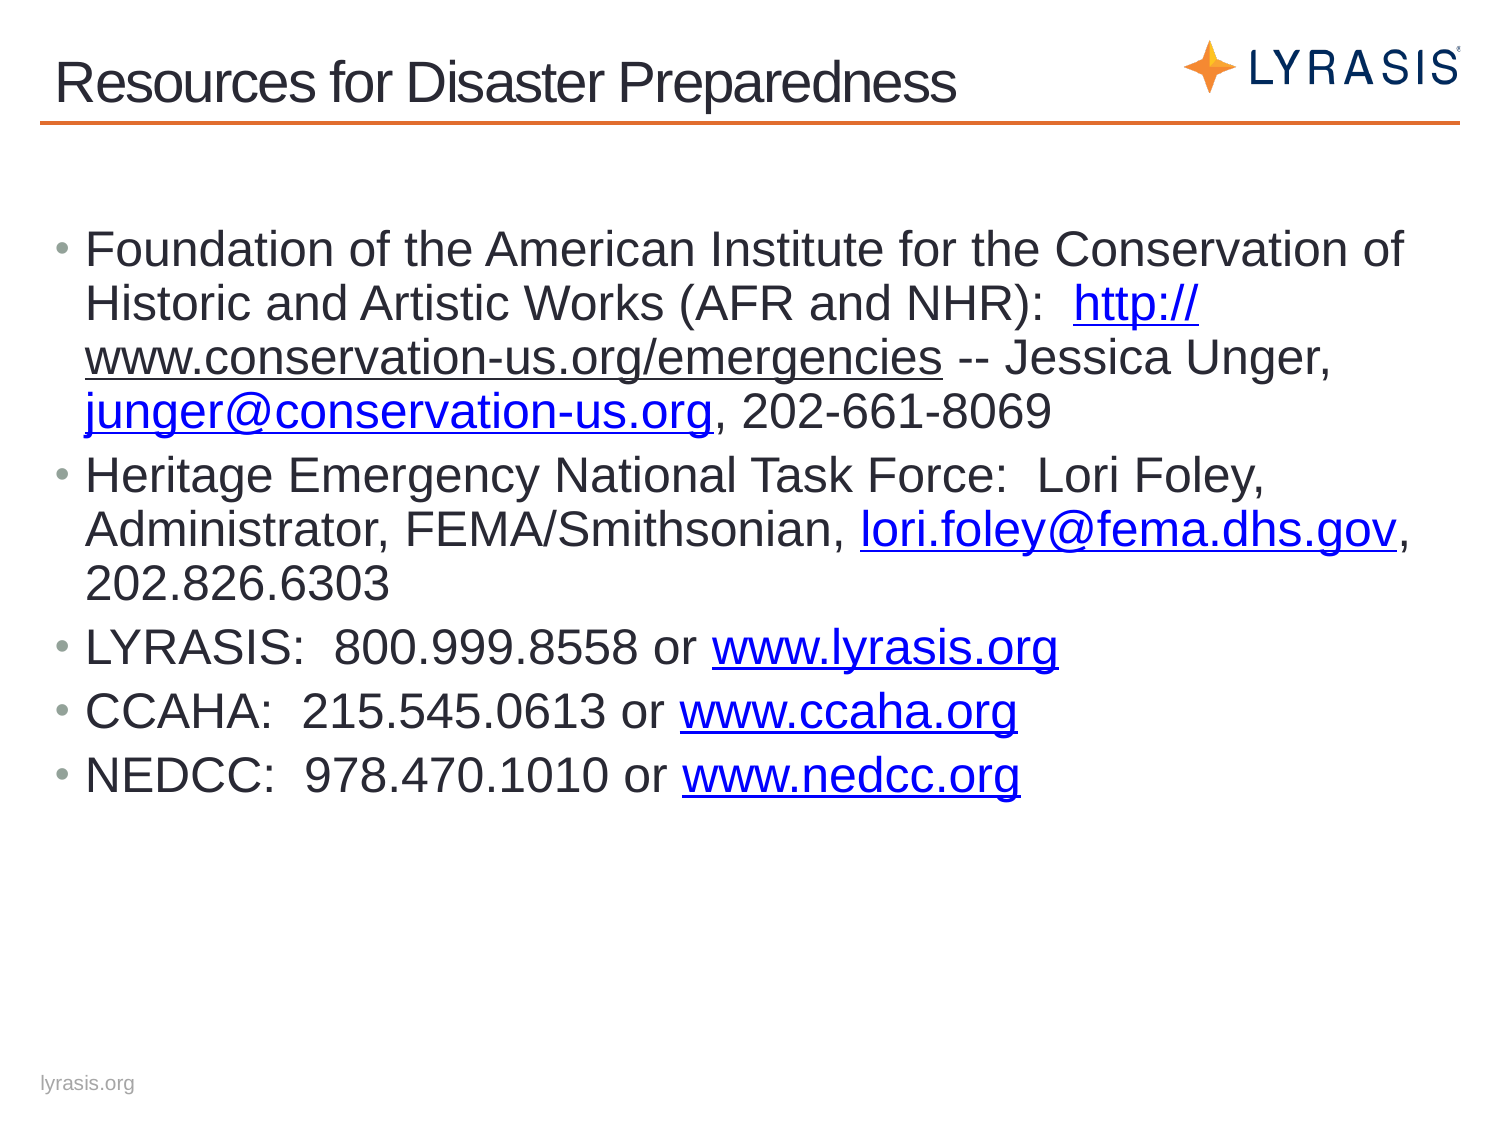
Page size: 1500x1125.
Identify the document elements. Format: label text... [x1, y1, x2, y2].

list Foundation of the American Institute for the Conservation of Historic and Artistic Works (AFR and NHR): http://www.conservation-us.org/emergencies -- Jessica Unger, junger@conservation-us.org, 202-661-8069 Heritage Emergency National Task Force: Lori Foley, Administrator, FEMA/Smithsonian, lori.foley@fema.dhs.gov, 202.826.6303 LYRASIS: 800.999.8558 or www.lyrasis.org CCAHA: 215.545.0613 or www.ccaha.org NEDCC: 978.470.1010 or www.nedcc.org [40, 146, 1461, 980]
title Resources for Disaster Preparedness [40, 36, 1138, 111]
